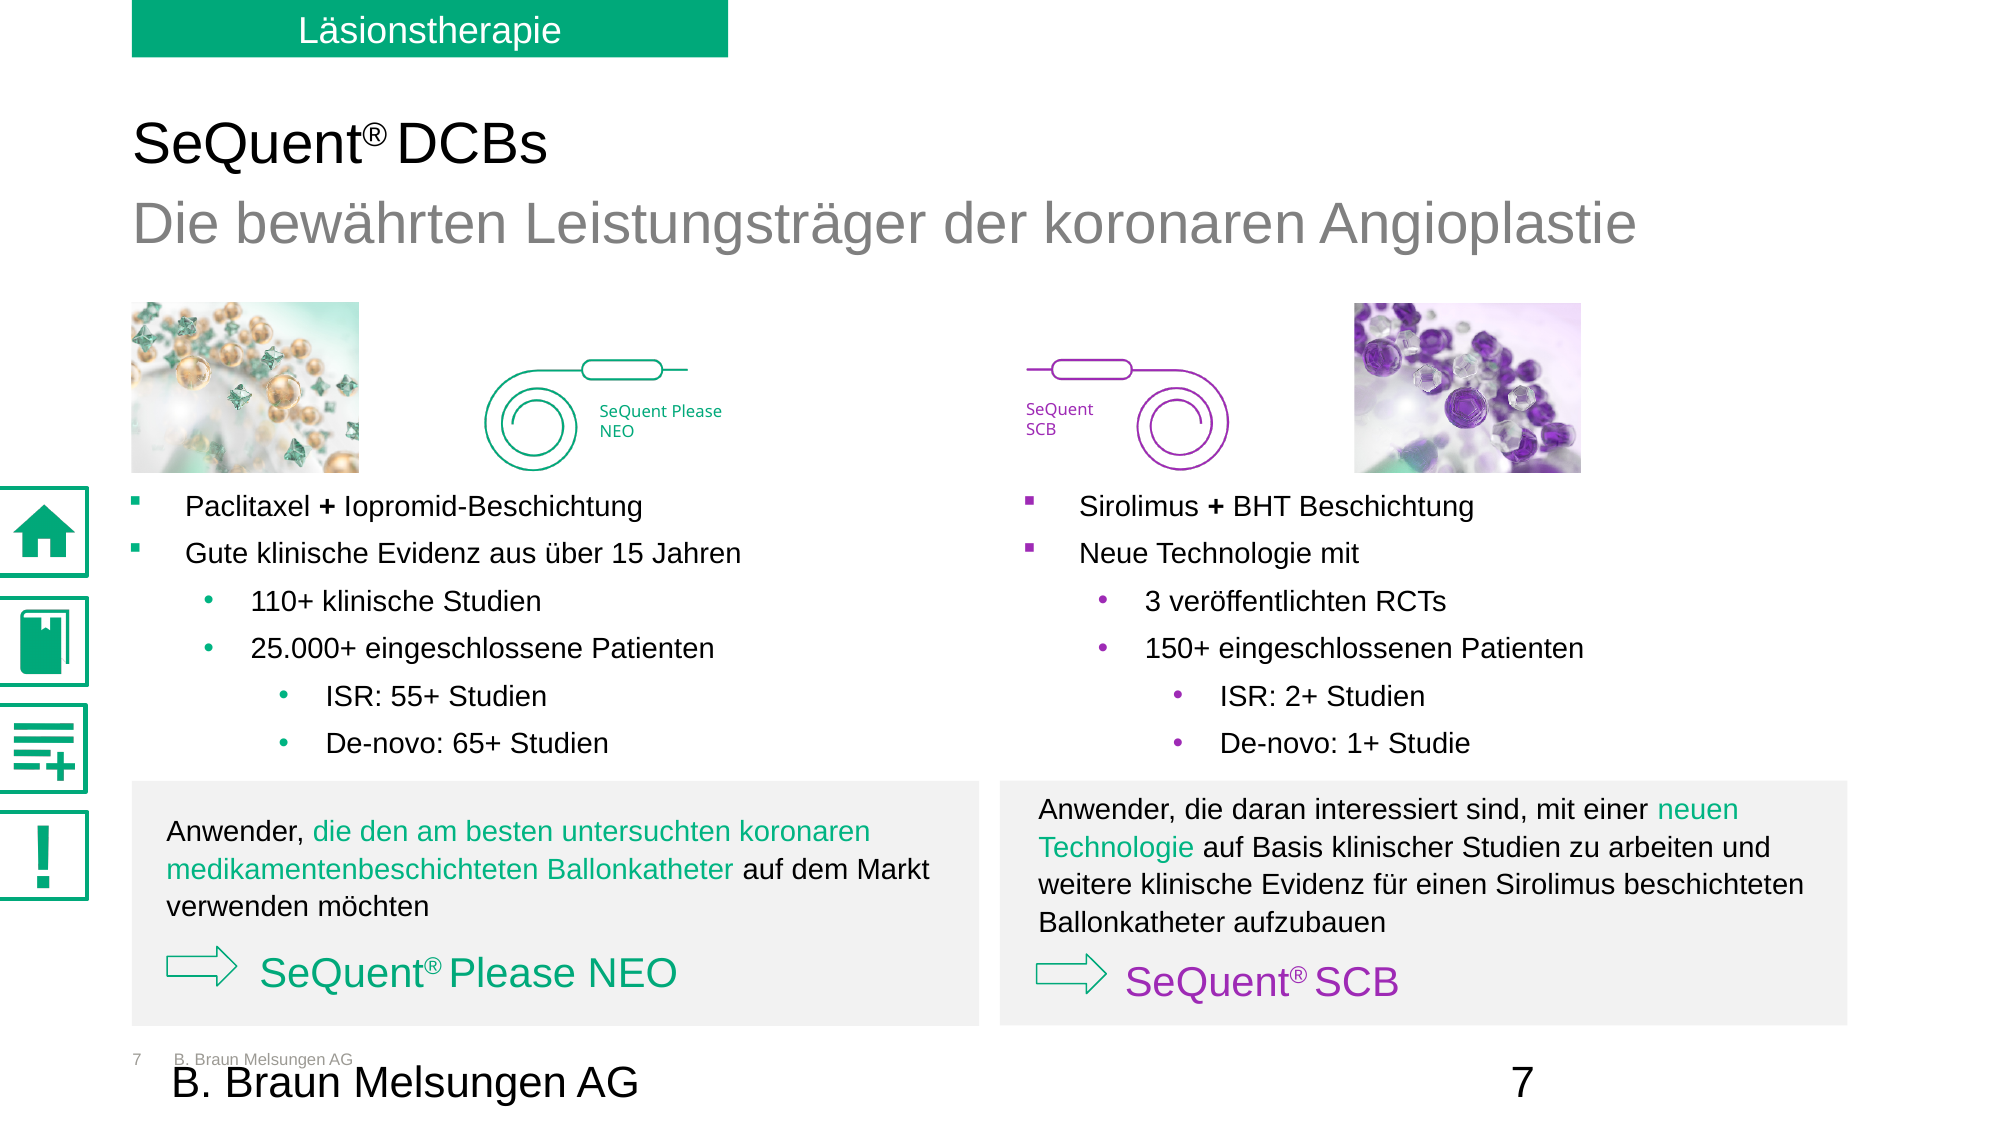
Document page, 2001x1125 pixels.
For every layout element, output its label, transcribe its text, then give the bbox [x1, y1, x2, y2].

text_box [1034, 952, 1109, 996]
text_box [0, 704, 86, 793]
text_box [0, 487, 88, 705]
text_box Anwender, die daran interessiert sind, mit einer neuen Technologie auf Basis klinischer Studien zu arbeiten und weitere klinische Evidenz für einen Sirolimus beschichteten Ballonkatheter aufzubauen [1023, 781, 1871, 1000]
footer B. Braun Melsungen AG [156, 1046, 770, 1100]
text_box Anwender, die den am besten untersuchten koronaren medikamentenbeschichteten Ballonkatheter auf dem Markt verwenden möchten [114, 802, 962, 1038]
text_box [165, 944, 239, 988]
text_box SeQuent® Please NEO [244, 934, 959, 1003]
text_box Läsionstherapie [130, 0, 730, 59]
text_box [998, 779, 1849, 1028]
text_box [113, 290, 1002, 771]
text_box SeQuent® SCB [1110, 943, 2000, 1012]
text_box [130, 779, 981, 1028]
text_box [1003, 290, 2000, 771]
slide_number 7 [1495, 1046, 1963, 1100]
title SeQuent® DCBs Die bewährten Leistungsträger der koronaren Angioplastie [132, 113, 1957, 256]
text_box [0, 799, 88, 900]
